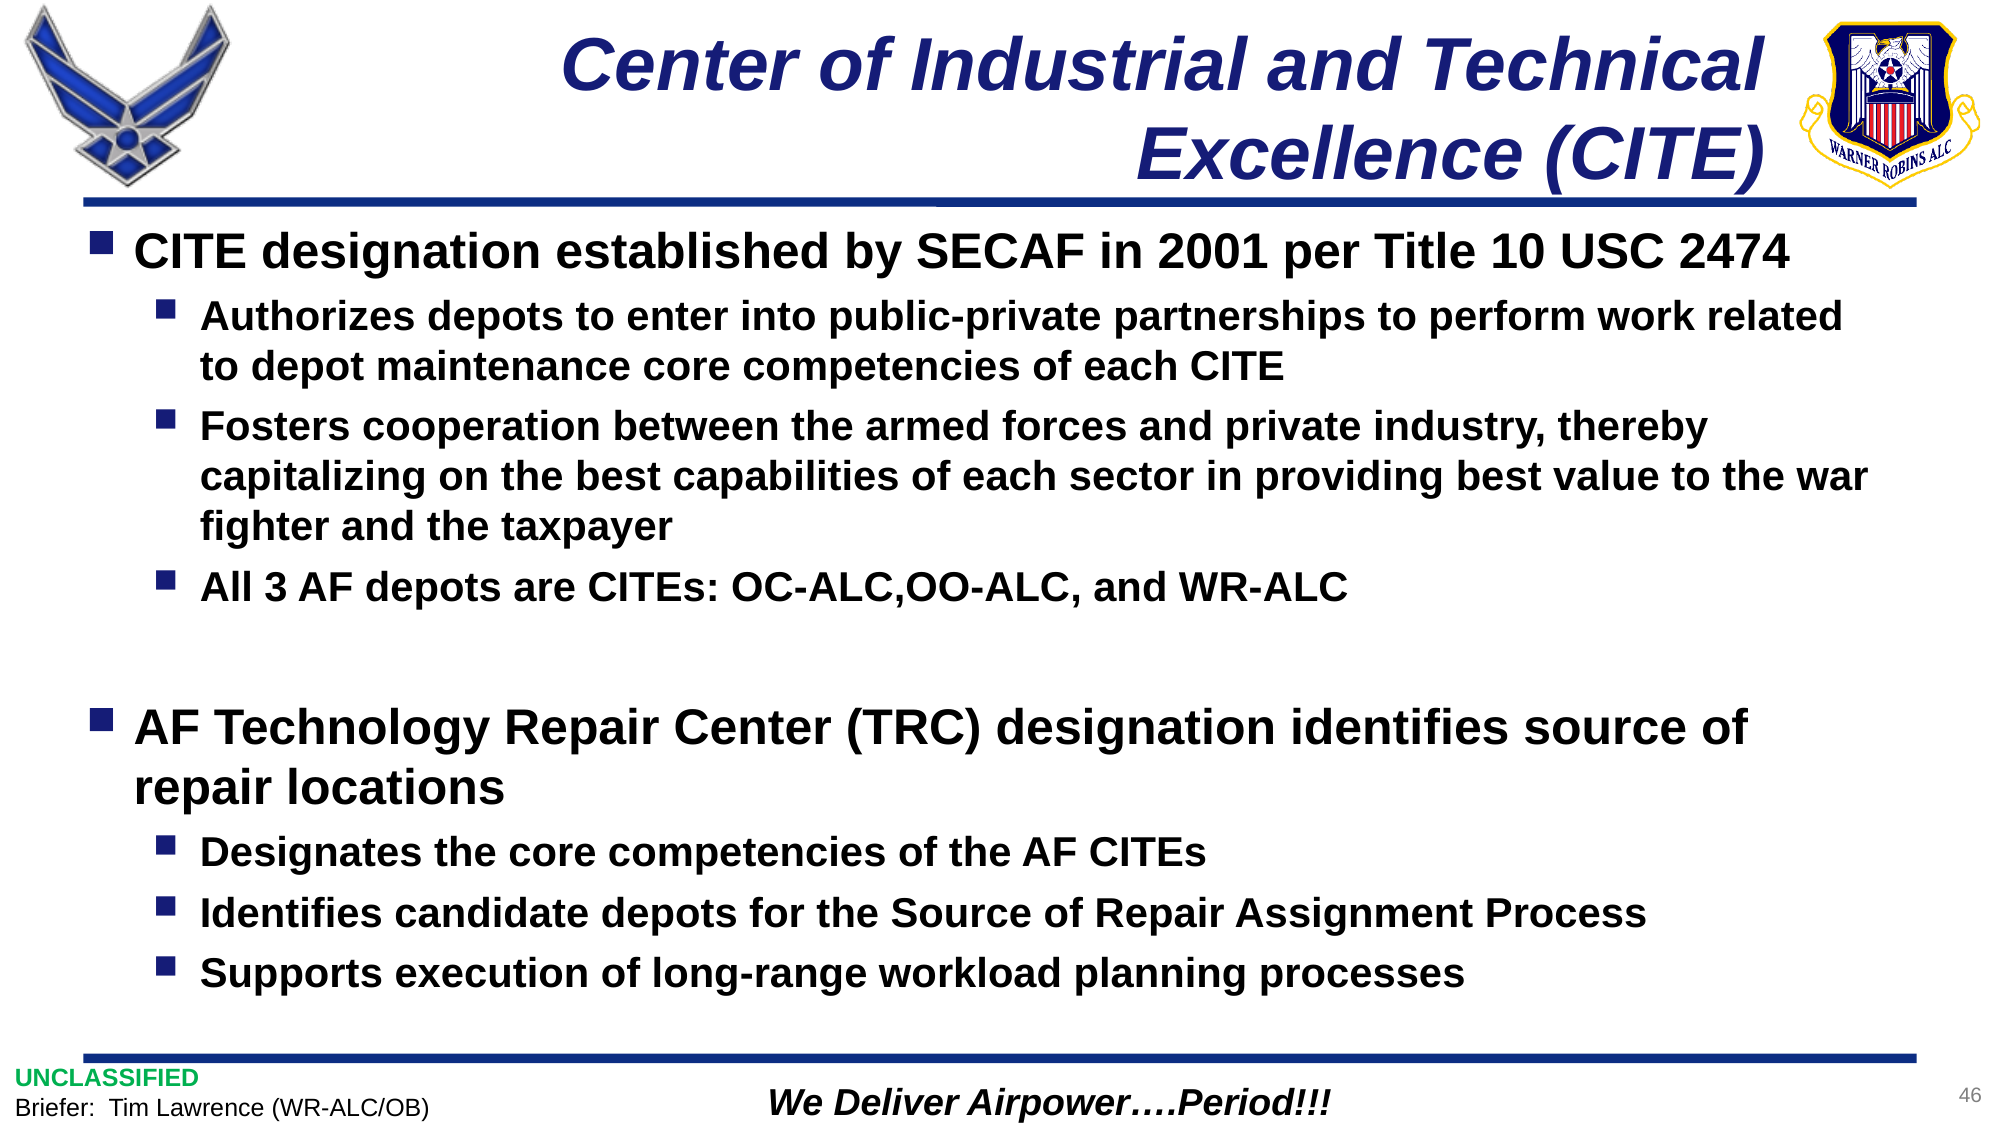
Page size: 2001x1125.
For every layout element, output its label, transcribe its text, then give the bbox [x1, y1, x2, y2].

picture [19, 1, 241, 196]
text_box UNCLASSIFIED Briefer: Tim Lawrence (WR-ALC/OB) [0, 1054, 669, 1125]
picture [1799, 21, 1981, 189]
text_box 46 [1944, 1074, 2000, 1115]
title Center of Industrial and Technical Excellence (CITE) [495, 11, 1781, 200]
list CITE designation established by SECAF in 2001 per Title 10 USC 2474 Authorizes depots to enter into public-private partnerships to perform work related to depot maintenance core competencies of each CITE Fosters cooperation between the armed forces and private industry, thereby capitalizing on the best capabilities of each sector in providing best value to the war fighter and the taxpayer All 3 AF depots are CITEs: OC-ALC,OO-ALC, and WR-ALC AF Technology Repair Center (TRC) designation identifies source of repair locations Designates the core competencies of the AF CITEs Identifies candidate depots for the Source of Repair Assignment Process Supports execution of long-range workload planning processes [71, 210, 1909, 989]
